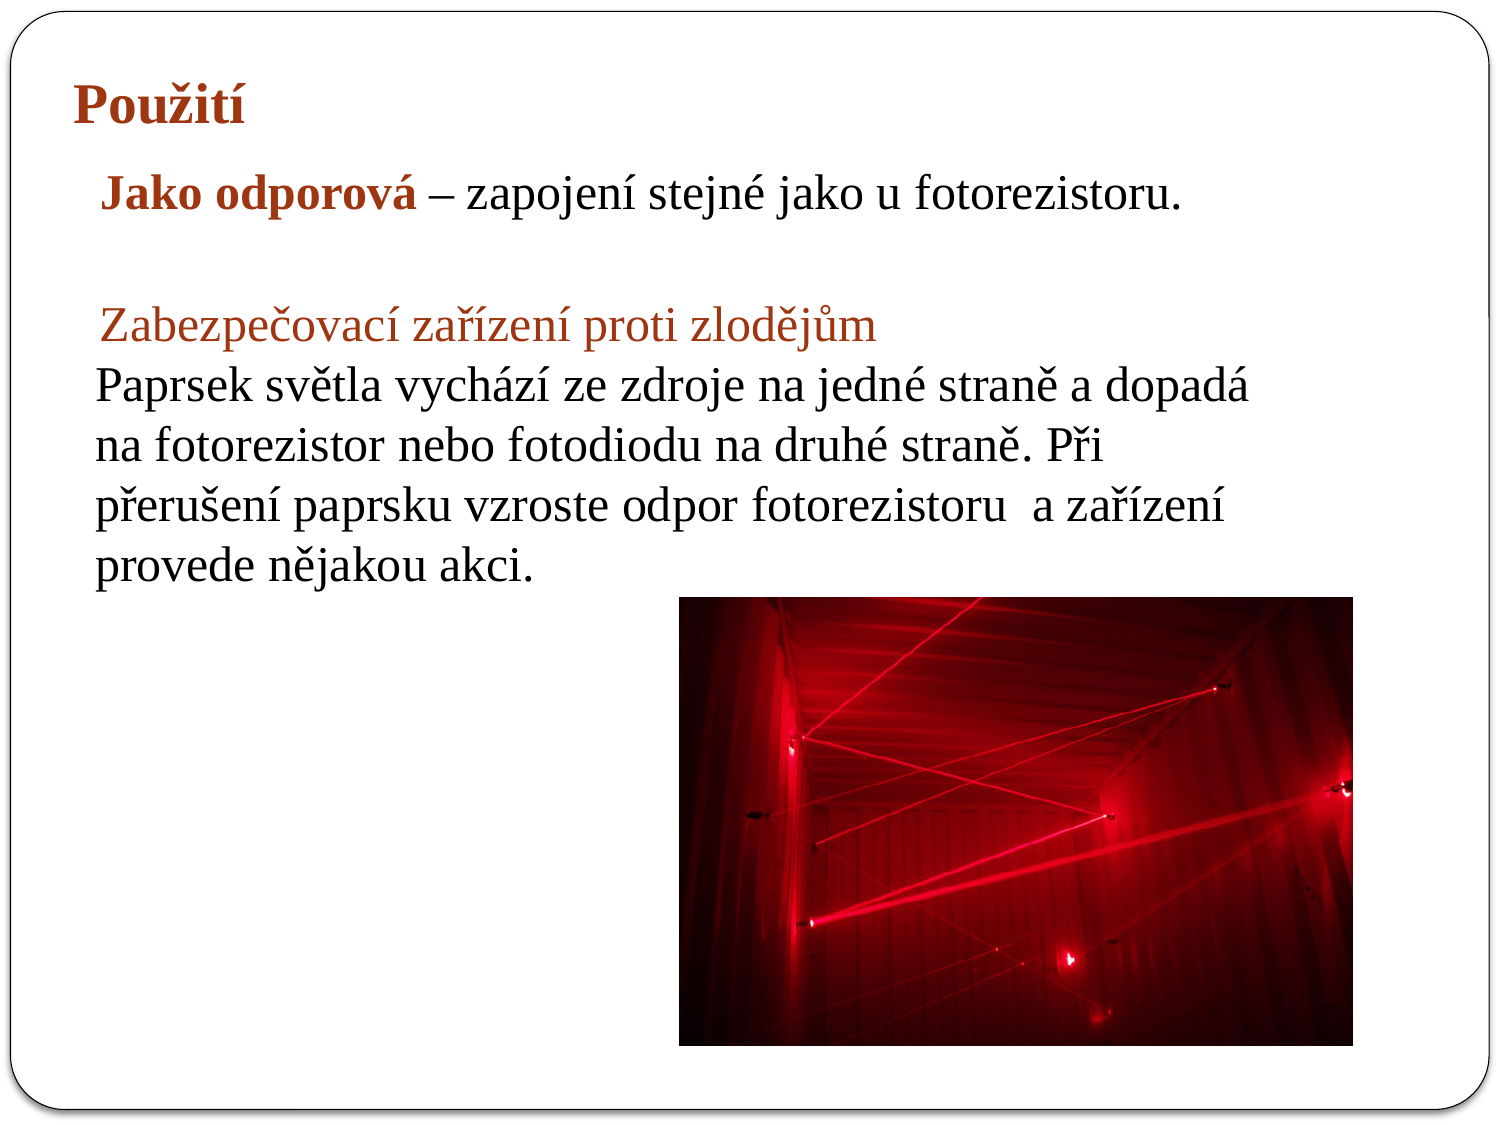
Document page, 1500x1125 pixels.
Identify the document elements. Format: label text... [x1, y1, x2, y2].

title Použití [58, 58, 1334, 151]
list Jako odporová – zapojení stejné jako u fotorezistoru. Zabezpečovací zařízení proti zlodějům Paprsek světla vychází ze zdroje na jedné straně a dopadá na fotorezistor nebo fotodiodu na druhé straně. Při přerušení paprsku vzroste odpor fotorezistoru a zařízení provede nějakou akci. [35, 152, 1311, 642]
picture [679, 597, 1353, 1047]
